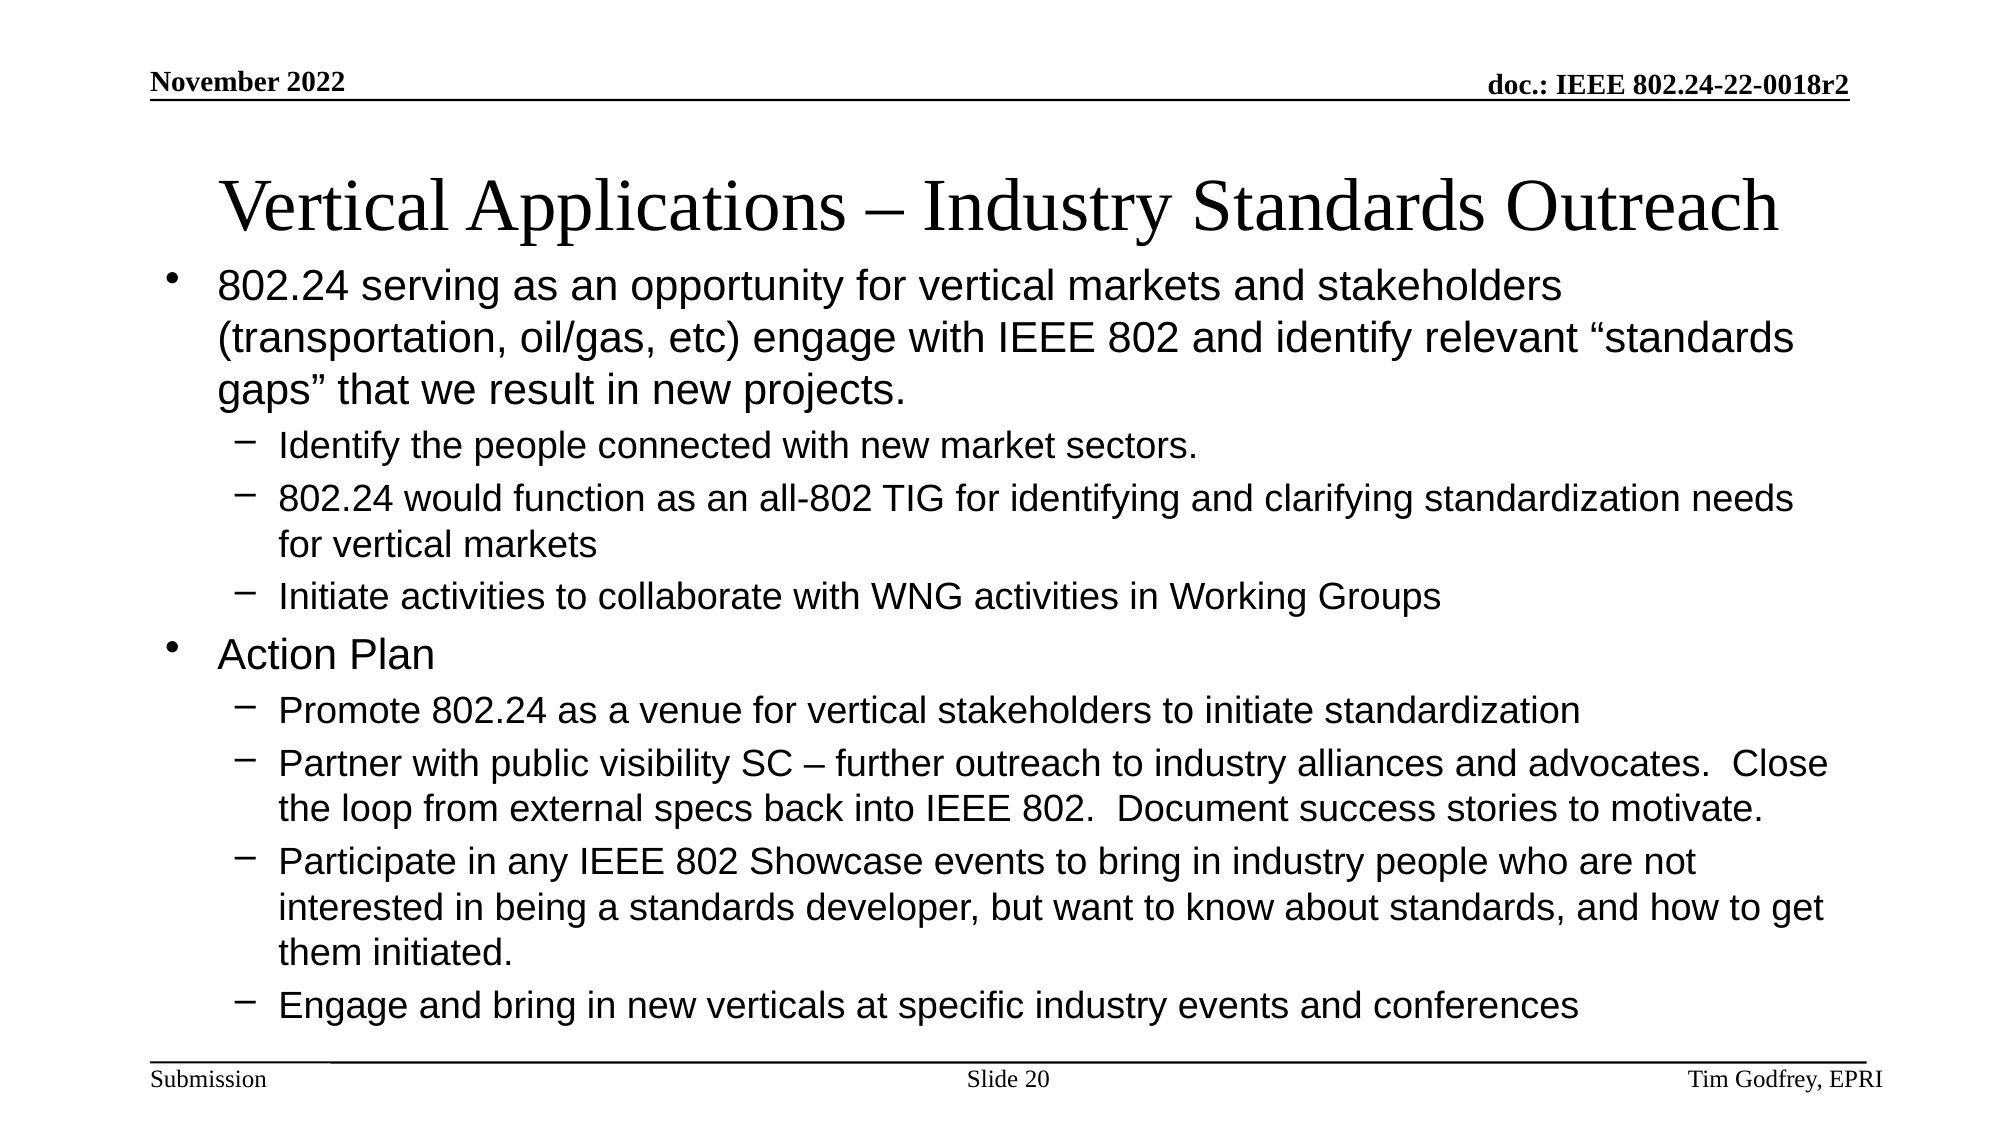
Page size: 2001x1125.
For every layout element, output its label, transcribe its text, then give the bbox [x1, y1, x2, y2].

footer Tim Godfrey, EPRI [1200, 1062, 1884, 1108]
list 802.24 serving as an opportunity for vertical markets and stakeholders (transportation, oil/gas, etc) engage with IEEE 802 and identify relevant “standards gaps” that we result in new projects. Identify the people connected with new market sectors. 802.24 would function as an all-802 TIG for identifying and clarifying standardization needs for vertical markets Initiate activities to collaborate with WNG activities in Working Groups Action Plan Promote 802.24 as a venue for vertical stakeholders to initiate standardization Partner with public visibility SC – further outreach to industry alliances and advocates. Close the loop from external specs back into IEEE 802. Document success stories to motivate. Participate in any IEEE 802 Showcase events to bring in industry people who are not interested in being a standards developer, but want to know about standards, and how to get them initiated. Engage and bring in new verticals at specific industry events and conferences [150, 249, 1850, 1063]
title Vertical Applications – Industry Standards Outreach [150, 112, 1850, 249]
slide_number Slide 20 [937, 1062, 1079, 1108]
